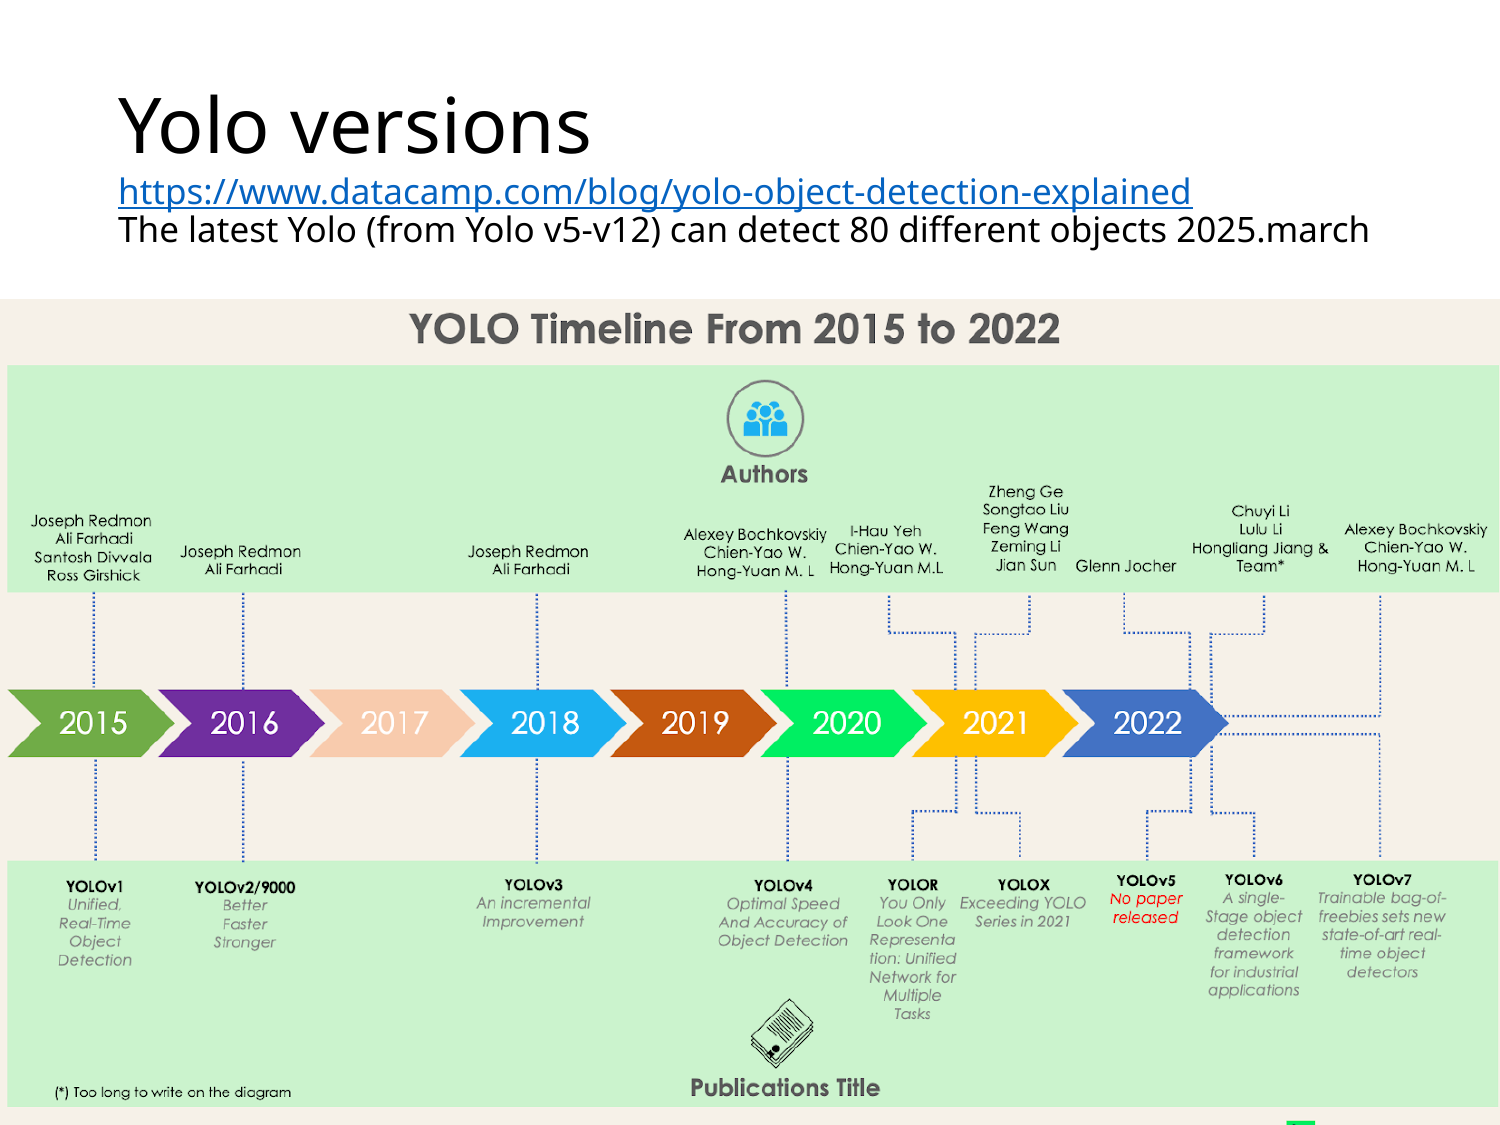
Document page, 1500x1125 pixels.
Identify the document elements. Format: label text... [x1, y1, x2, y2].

title Yolo versions https://www.datacamp.com/blog/yolo-object-detection-explained The latest Yolo (from Yolo v5-v12) can detect 80 different objects 2025.march [103, 59, 1397, 278]
picture [0, 299, 1500, 1125]
